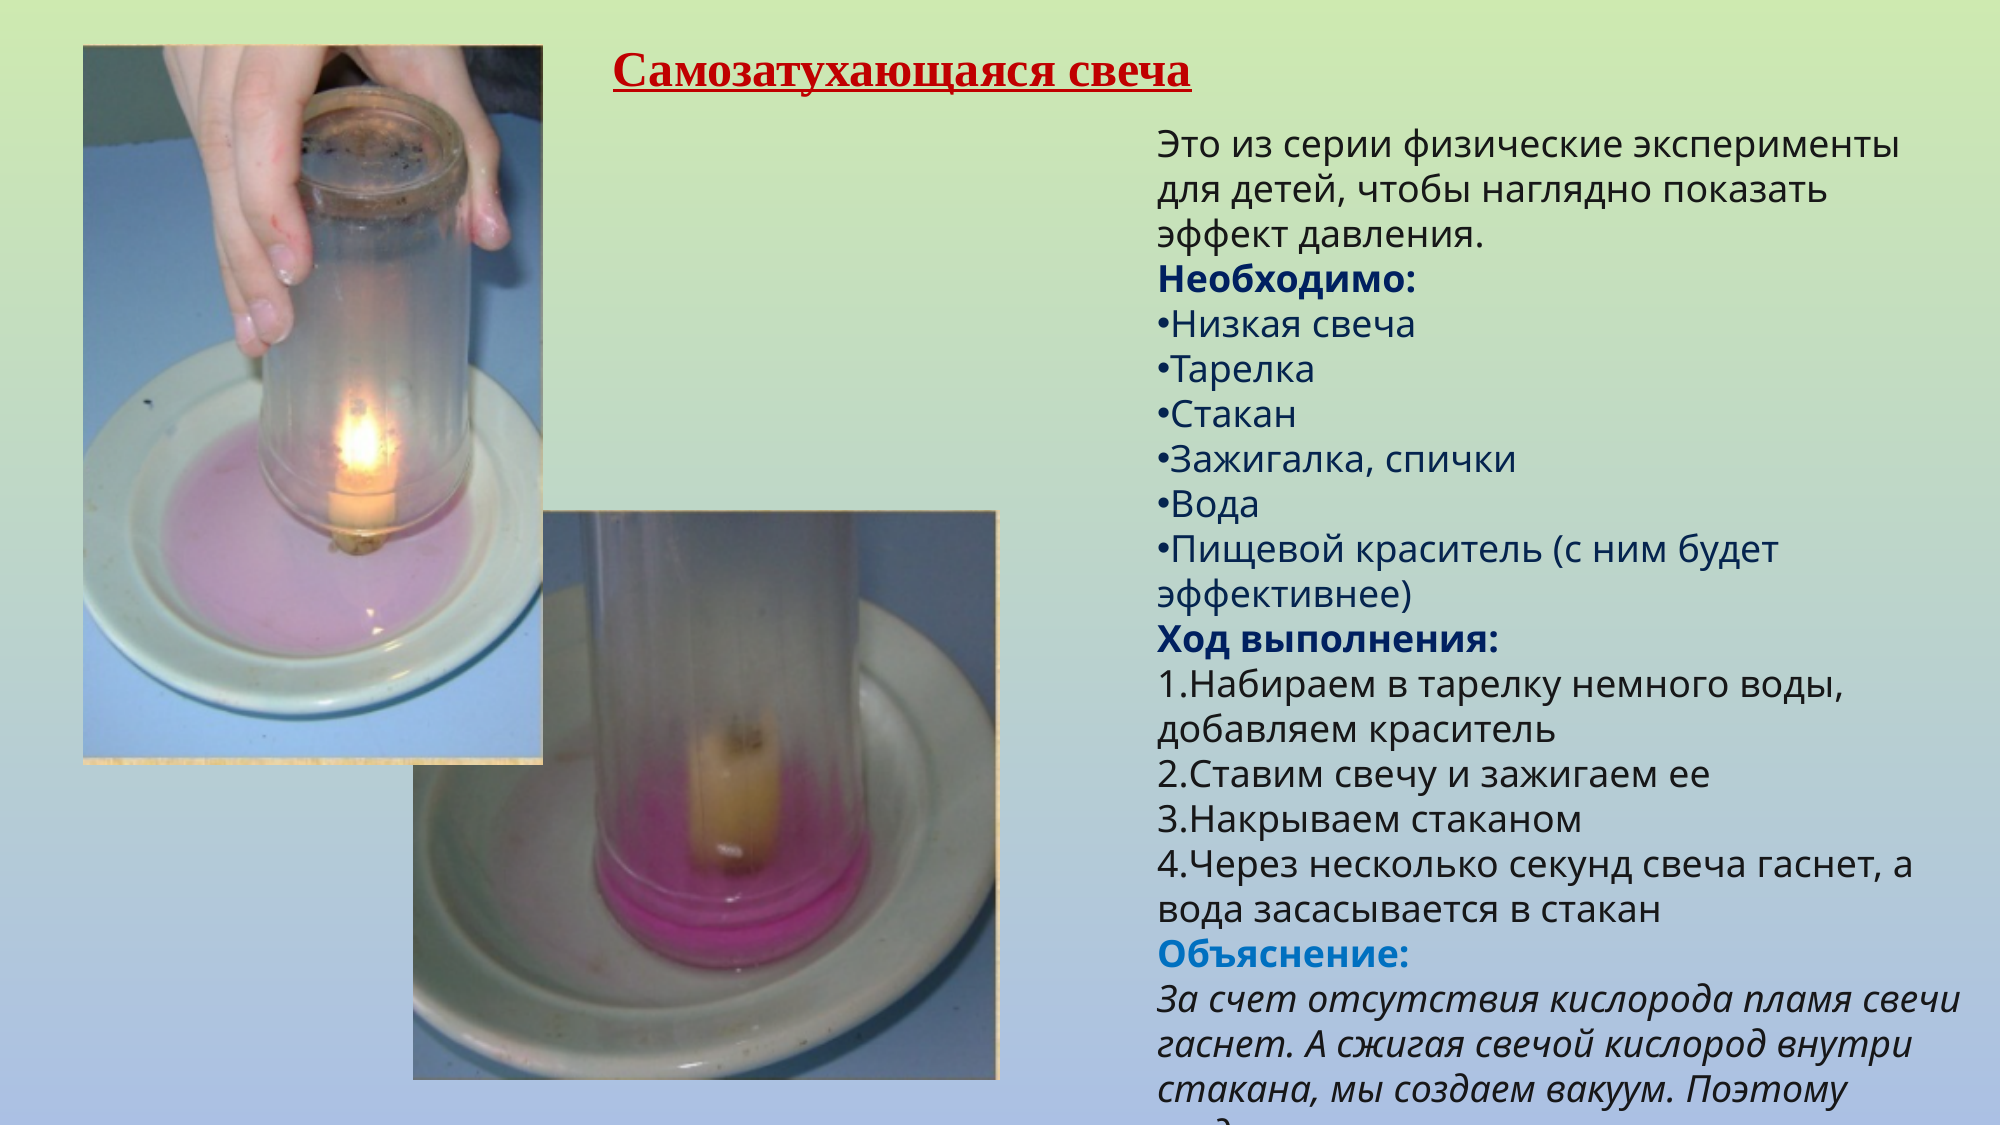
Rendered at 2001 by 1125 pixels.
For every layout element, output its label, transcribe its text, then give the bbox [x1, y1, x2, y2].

text_box Самозатухающаяся свеча [304, 28, 1501, 104]
picture [83, 44, 1001, 1080]
text_box Это из серии физические эксперименты для детей, чтобы наглядно показать эффект давления. Необходимо: Низкая свеча Тарелка Стакан Зажигалка, спички Вода Пищевой краситель (с ним будет эффективнее) Ход выполнения: Набираем в тарелку немного воды, добавляем краситель Ставим свечу и зажигаем ее Накрываем стаканом Через несколько секунд свеча гаснет, а вода засасывается в стакан Объяснение: За счет отсутствия кислорода пламя свечи гаснет. А сжигая свечой кислород внутри стакана, мы создаем вакуум. Поэтому жидкость и всасывается. [1142, 113, 1978, 1125]
